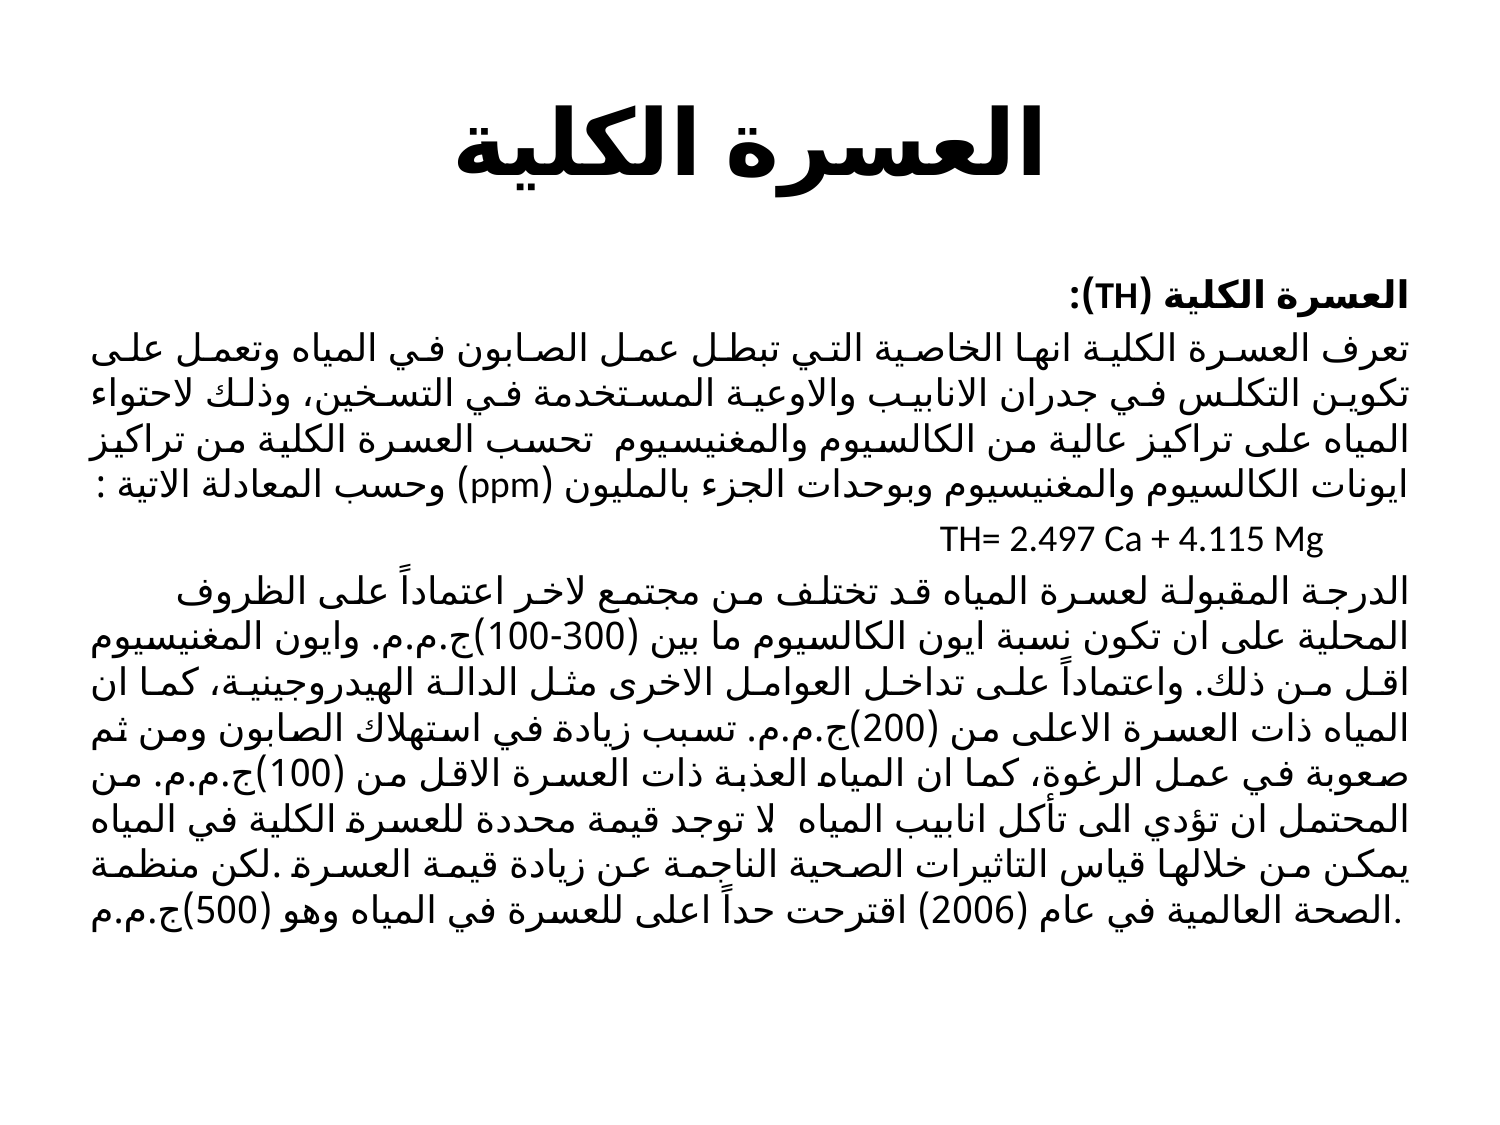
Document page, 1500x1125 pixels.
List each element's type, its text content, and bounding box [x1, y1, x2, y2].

title العسرة الكلية [75, 45, 1425, 233]
list العسرة الكلية (TH): تعرف العسرة الكلية انها الخاصية التي تبطل عمل الصابون في المياه وتعمل على تكوين التكلس في جدران الانابيب والاوعية المستخدمة في التسخين، وذلك لاحتواء المياه على تراكيز عالية من الكالسيوم والمغنيسيوم تحسب العسرة الكلية من تراكيز ايونات الكالسيوم والمغنيسيوم وبوحدات الجزء بالمليون (ppm) وحسب المعادلة الاتية : TH= 2.497 Ca + 4.115 Mg الدرجة المقبولة لعسرة المياه قد تختلف من مجتمع لاخر اعتماداً على الظروف المحلية على ان تكون نسبة ايون الكالسيوم ما بين (300-100)ج.م.م. وايون المغنيسيوم اقل من ذلك. واعتماداً على تداخل العوامل الاخرى مثل الدالة الهيدروجينية، كما ان المياه ذات العسرة الاعلى من (200)ج.م.م. تسبب زيادة في استهلاك الصابون ومن ثم صعوبة في عمل الرغوة، كما ان المياه العذبة ذات العسرة الاقل من (100)ج.م.م. من المحتمل ان تؤدي الى تأكل انابيب المياه. لا توجد قيمة محددة للعسرة الكلية في المياه يمكن من خلالها قياس التاثيرات الصحية الناجمة عن زيادة قيمة العسرة .لكن منظمة الصحة العالمية في عام (2006) اقترحت حداً اعلى للعسرة في المياه وهو (500)ج.م.م. [75, 262, 1425, 1005]
